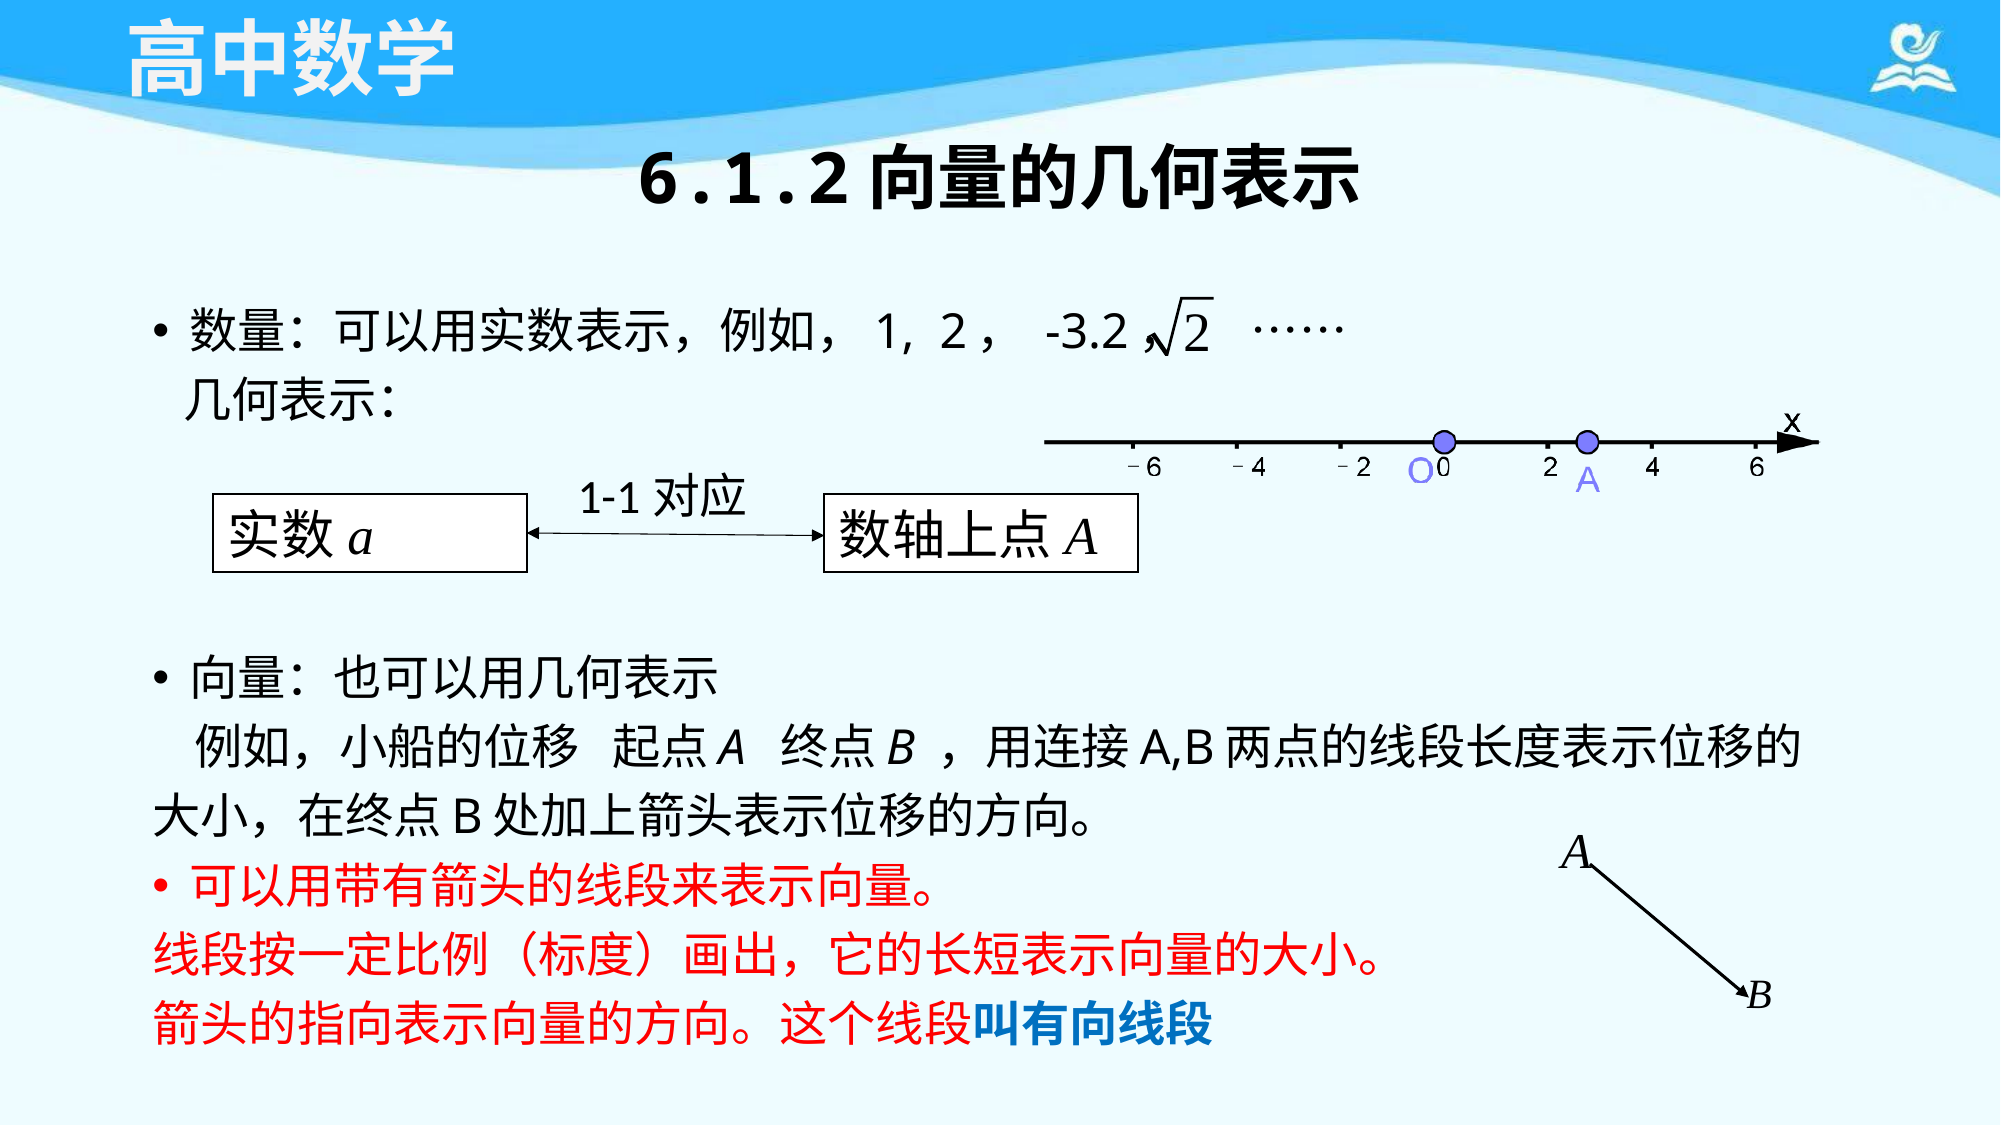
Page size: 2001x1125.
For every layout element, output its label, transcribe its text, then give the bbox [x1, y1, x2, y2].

title 6.1.2向量的几何表示 [137, 71, 1863, 290]
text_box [213, 457, 1138, 574]
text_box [1546, 810, 1825, 1025]
picture [0, 0, 2001, 1125]
list 数量：可以用实数表示，例如，1, 2， -3.2， …… 几何表示： 向量：也可以用几何表示 例如，小船的位移 起点A 终点B ，用连接A,B两点的线段长度表示位移的 大小，在终点B处加上箭头表示位移的方向。 可以用带有箭头的线段来表示向量。 线段按一定比例（标度）画出，它的长短表示向量的大小。 箭头的指向表示向量的方向。这个线段叫有向线段 [137, 299, 1863, 1069]
